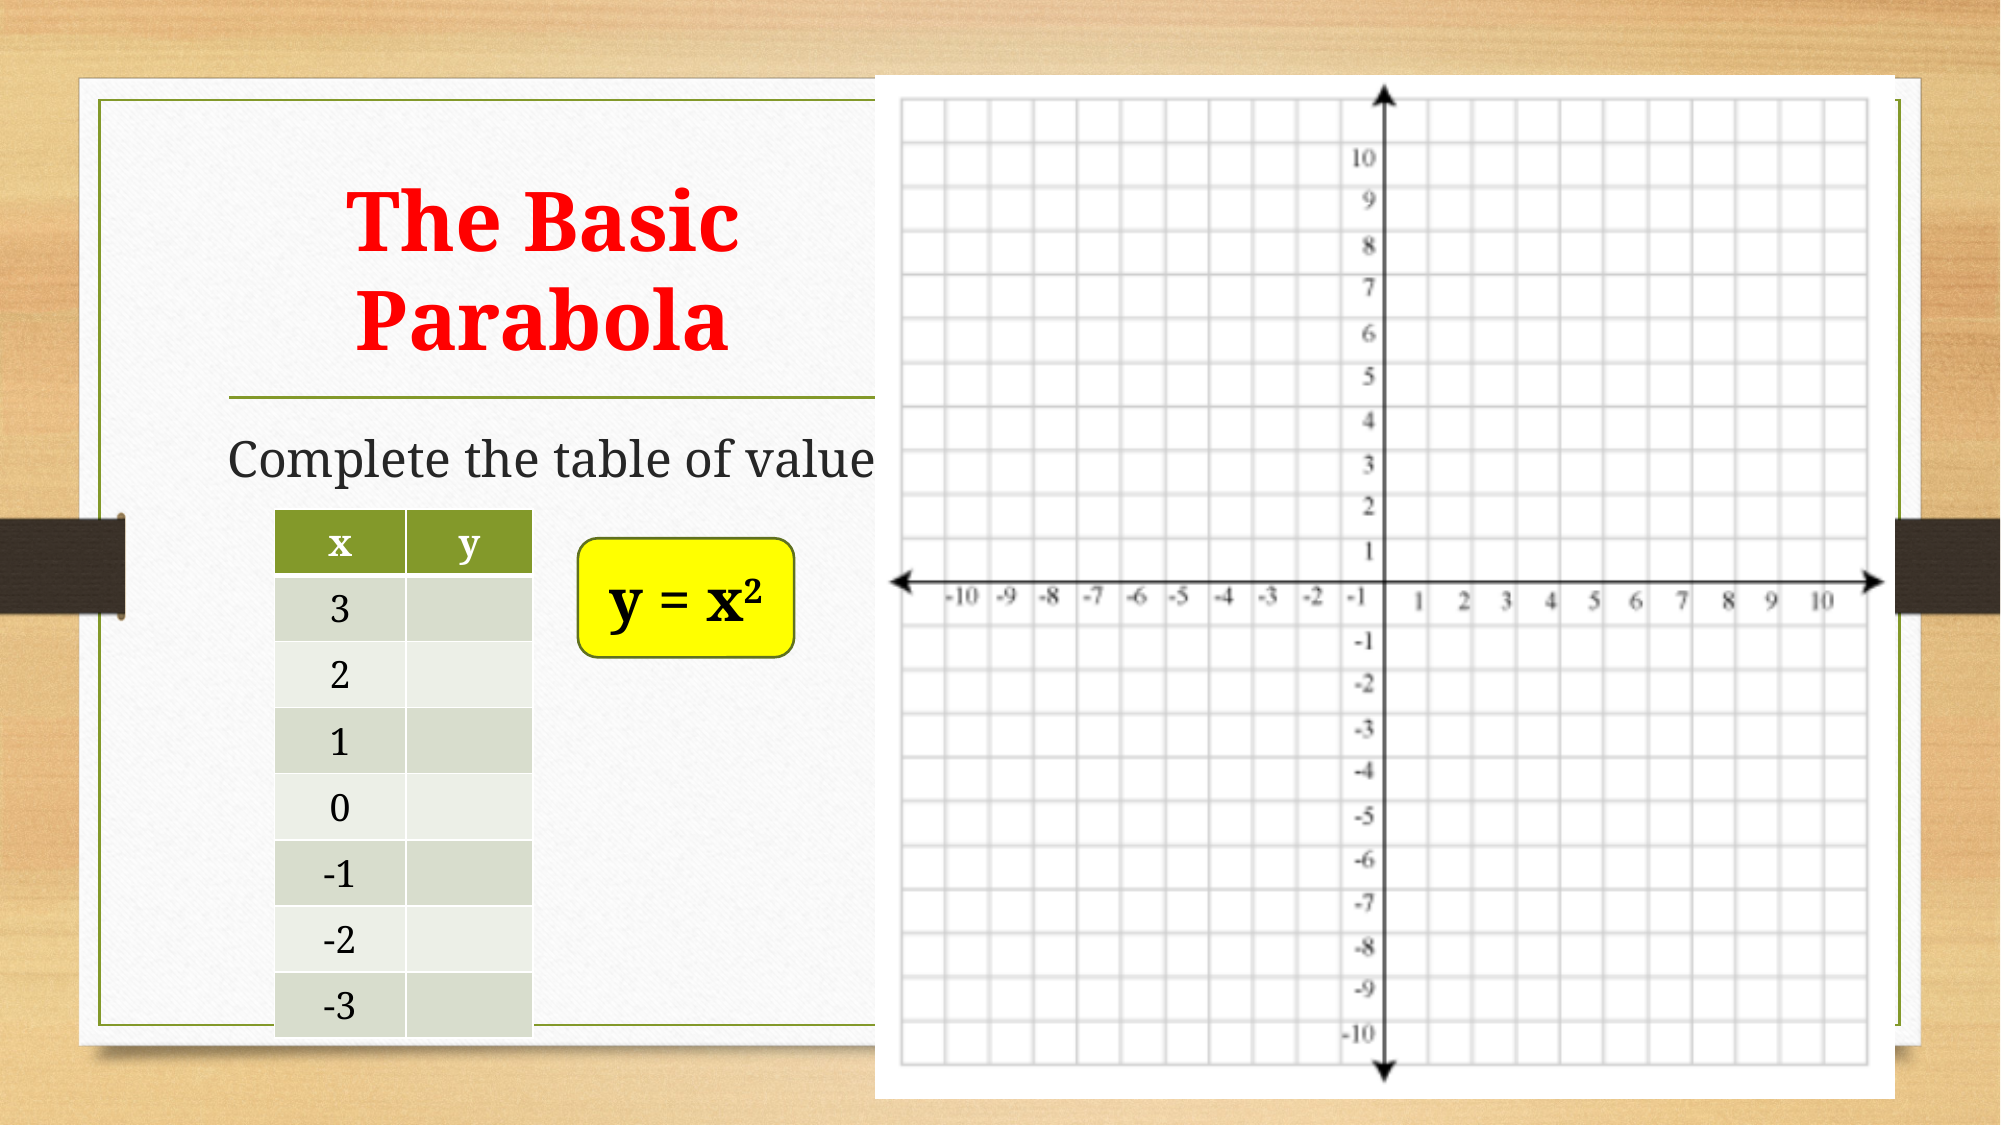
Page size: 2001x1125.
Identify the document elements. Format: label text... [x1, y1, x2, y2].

table_cell 0 [275, 774, 405, 839]
table_cell -1 [275, 841, 405, 905]
table_cell [407, 841, 532, 905]
title The Basic Parabola [212, 161, 874, 375]
table_cell [407, 973, 532, 1037]
table_cell [407, 578, 532, 641]
table_cell 1 [275, 708, 405, 773]
table_cell -2 [275, 907, 405, 971]
table_cell [407, 708, 532, 773]
table_cell [407, 907, 532, 971]
table_header x [275, 510, 405, 573]
table_cell [407, 642, 532, 707]
table_header y [407, 510, 532, 573]
table_cell [407, 774, 532, 839]
picture [0, 0, 2001, 1125]
table_cell -3 [275, 973, 405, 1037]
text_box y = x2 [576, 536, 796, 659]
list Complete the table of values [212, 419, 874, 964]
table_cell 2 [275, 642, 405, 707]
table_cell 3 [275, 578, 405, 641]
